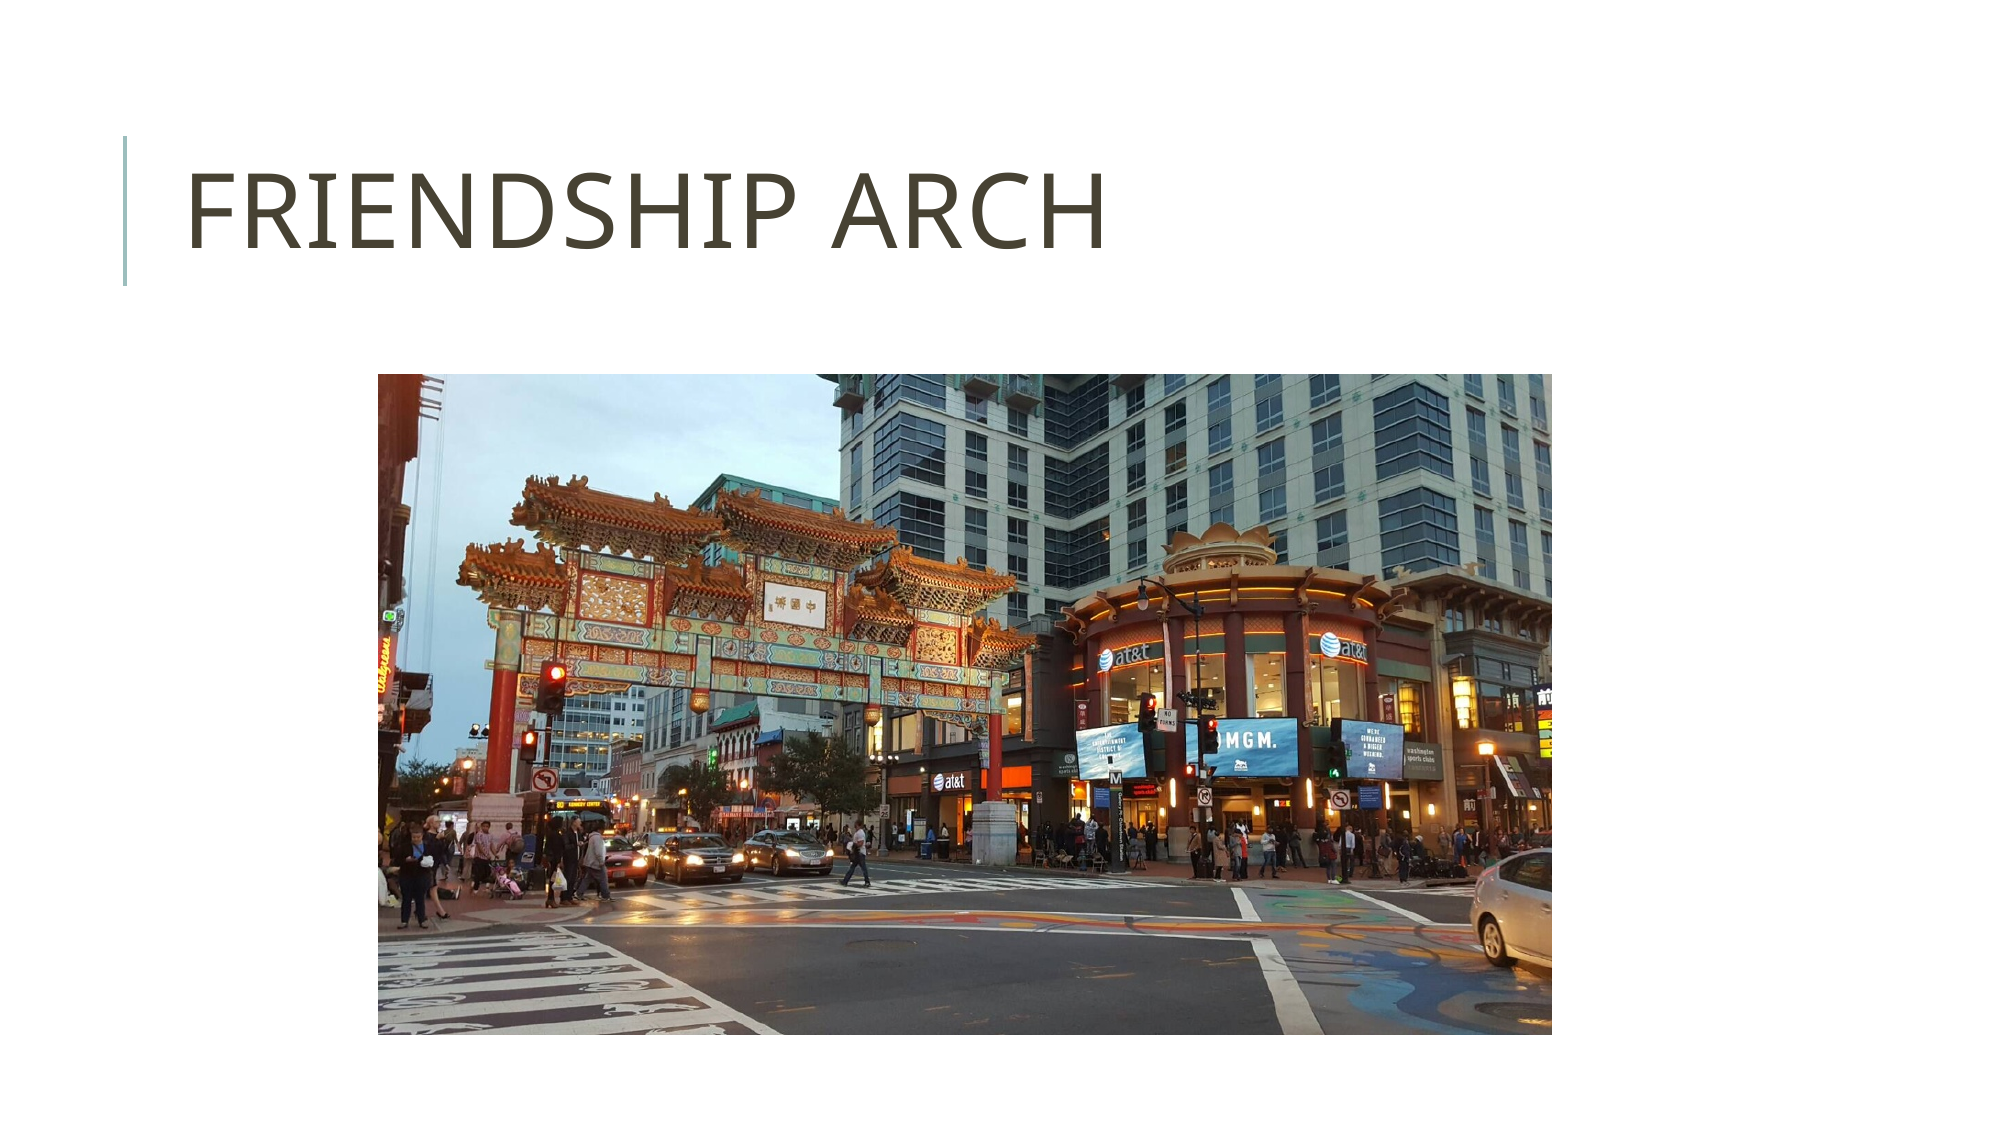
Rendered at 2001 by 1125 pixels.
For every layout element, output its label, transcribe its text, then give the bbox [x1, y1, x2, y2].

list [378, 374, 1552, 1036]
title Friendship arch [168, 96, 1763, 342]
